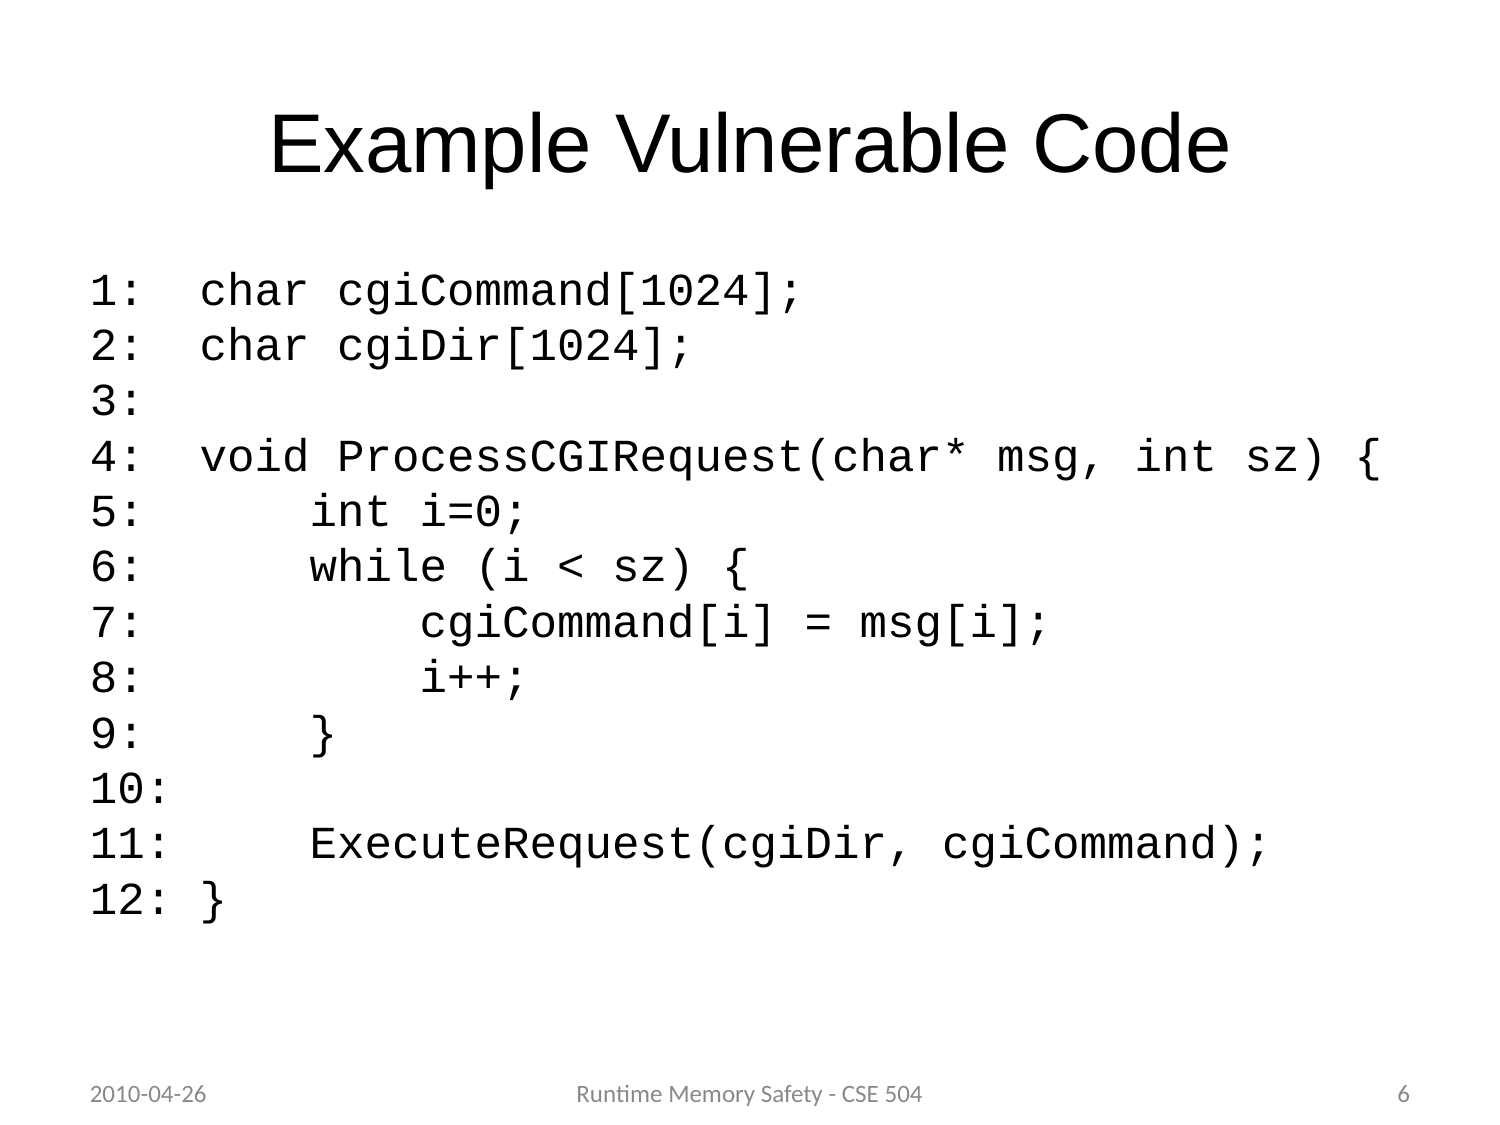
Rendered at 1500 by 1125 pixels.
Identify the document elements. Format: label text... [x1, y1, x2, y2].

text_box Example Vulnerable Code [74, 45, 1425, 233]
text_box 6 [1074, 1062, 1425, 1123]
text_box Runtime Memory Safety - CSE 504 [512, 1062, 988, 1123]
text_box 2010-04-26 [75, 1062, 425, 1123]
text_box 1: char cgiCommand[1024]; 2: char cgiDir[1024]; 3: 4: void ProcessCGIRequest(char* msg, int sz) { 5: int i=0; 6: while (i < sz) { 7: cgiCommand[i] = msg[i]; 8: i++; 9: } 10: 11: ExecuteRequest(cgiDir, cgiCommand); 12: } [74, 262, 1425, 1005]
